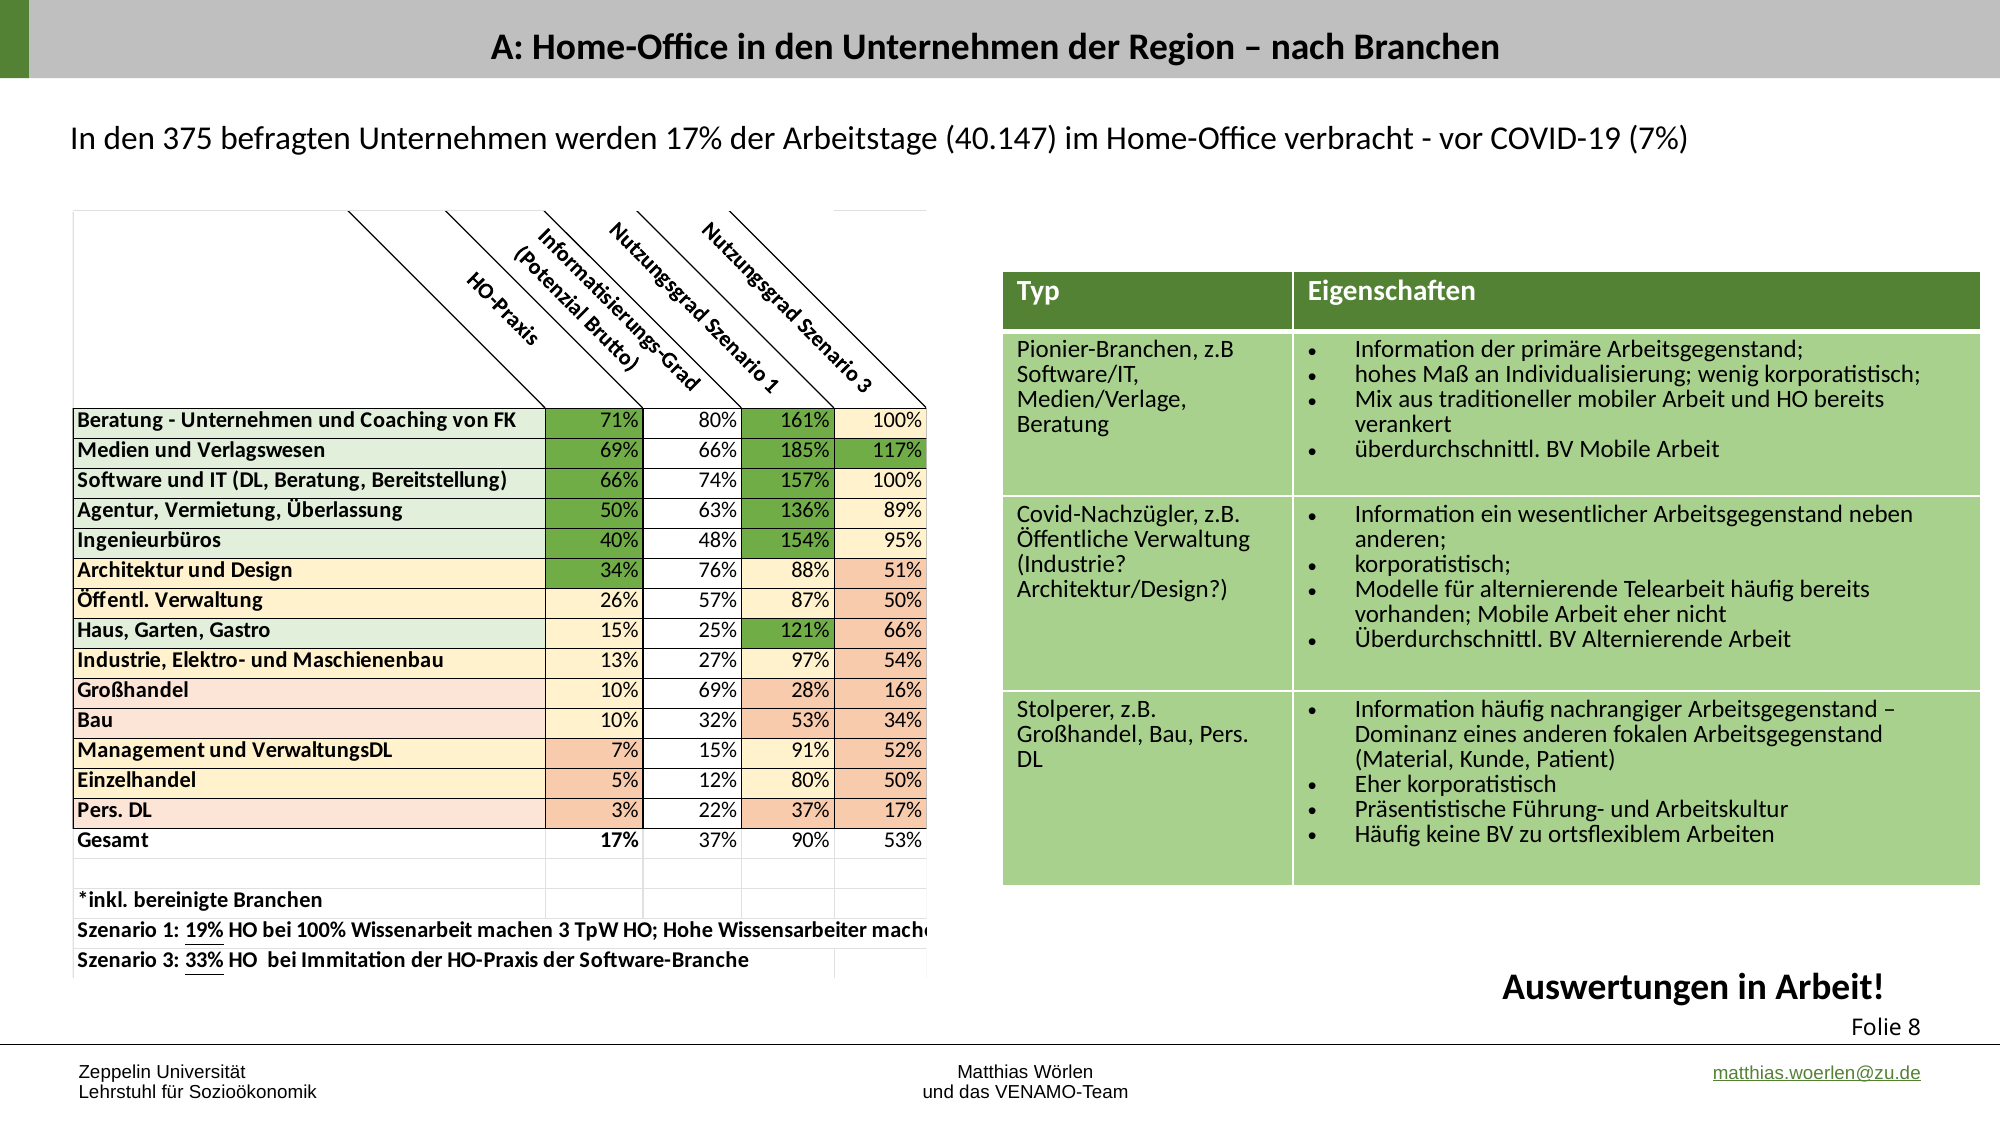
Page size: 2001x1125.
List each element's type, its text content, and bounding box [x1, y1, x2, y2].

table_cell Pionier-Branchen, z.B Software/IT, Medien/Verlage, Beratung [1003, 334, 1292, 495]
table_cell Information häufig nachrangiger Arbeitsgegenstand – Dominanz eines anderen fokalen Arbeitsgegenstand (Material, Kunde, Patient) Eher korporatistisch Präsentistische Führung- und Arbeitskultur Häufig keine BV zu ortsflexiblem Arbeiten [1294, 692, 1980, 885]
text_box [72, 210, 928, 979]
table_header Eigenschaften [1294, 272, 1980, 329]
text_box Auswertungen in Arbeit! [1467, 955, 1921, 1015]
table_cell Stolperer, z.B. Großhandel, Bau, Pers. DL [1003, 692, 1292, 885]
text_box In den 375 befragten Unternehmen werden 17% der Arbeitstage (40.147) im Home-Office verbracht - vor COVID-19 (7%) [55, 109, 1778, 164]
table_cell Information ein wesentlicher Arbeitsgegenstand neben anderen; korporatistisch; Modelle für alternierende Telearbeit häufig bereits vorhanden; Mobile Arbeit eher nicht Überdurchschnittl. BV Alternierende Arbeit [1294, 497, 1980, 690]
table_cell Covid-Nachzügler, z.B. Öffentliche Verwaltung (Industrie? Architektur/Design?) [1003, 497, 1292, 690]
table_header Typ [1003, 272, 1292, 329]
table_cell Information der primäre Arbeitsgegenstand; hohes Maß an Individualisierung; wenig korporatistisch; Mix aus traditioneller mobiler Arbeit und HO bereits verankert überdurchschnittl. BV Mobile Arbeit [1294, 334, 1980, 495]
text_box A: Home-Office in den Unternehmen der Region – nach Branchen [476, 1, 1523, 75]
